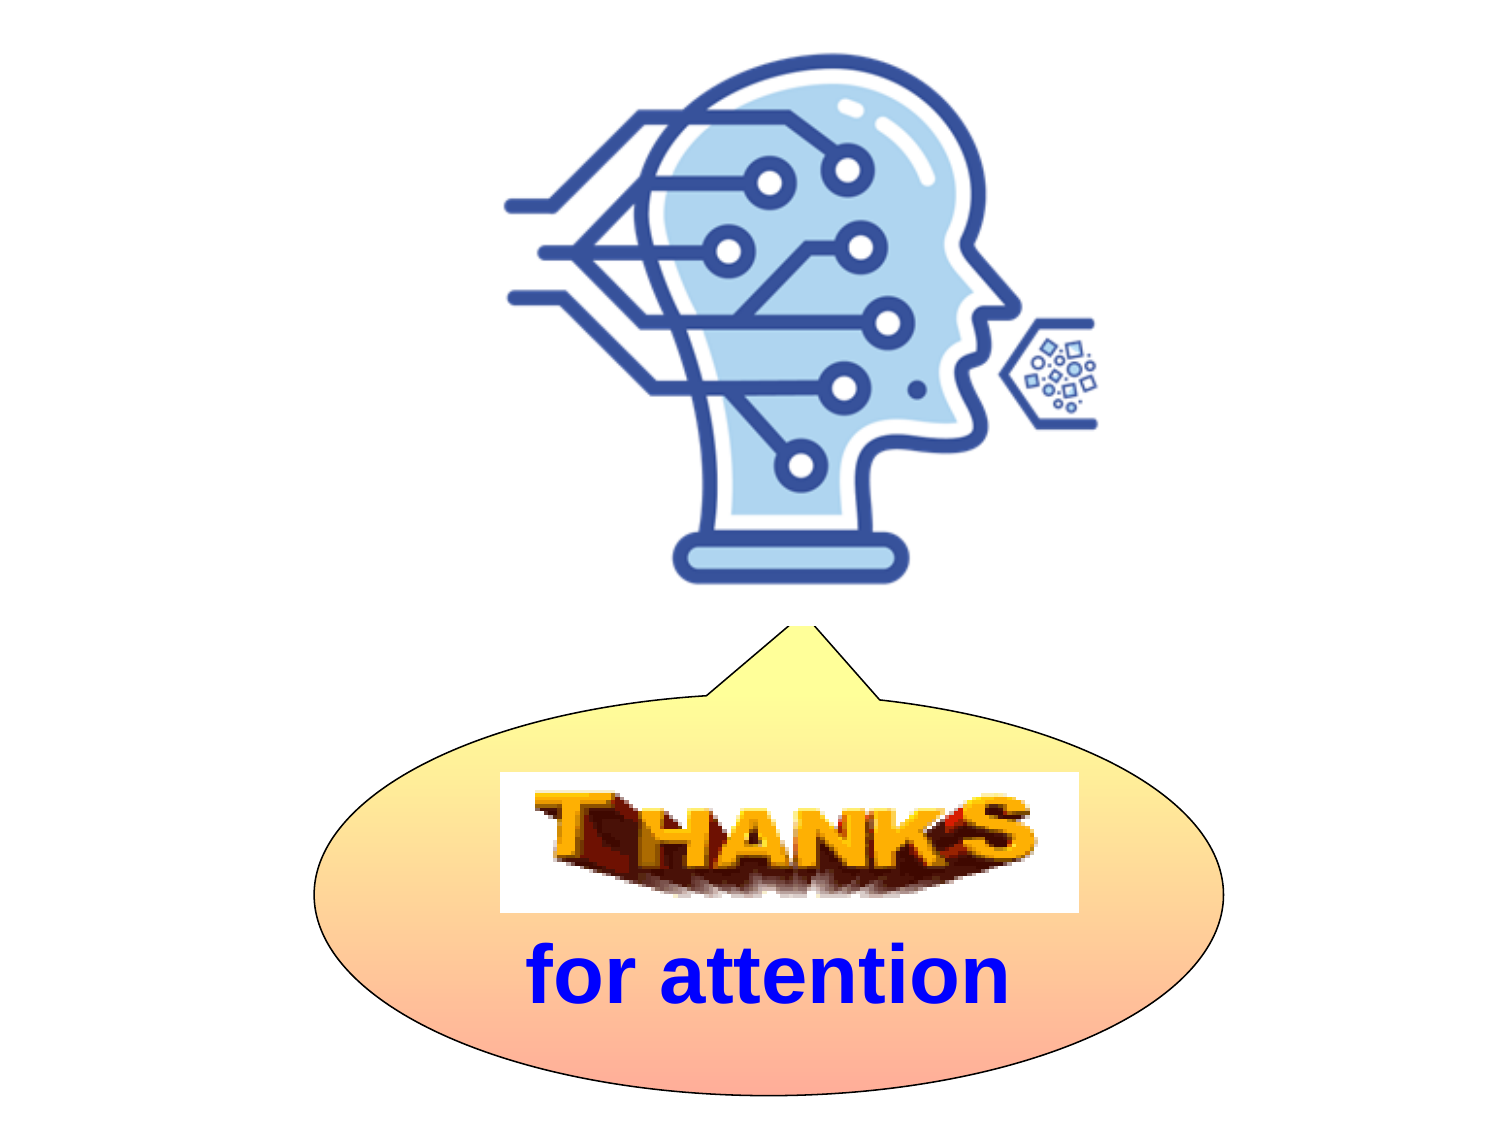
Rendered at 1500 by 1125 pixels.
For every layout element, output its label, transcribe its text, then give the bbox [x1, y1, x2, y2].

text_box [428, 1028, 1110, 1096]
picture [487, 0, 1114, 626]
picture [499, 772, 1079, 913]
text_box [314, 626, 1224, 979]
text_box for attention [355, 912, 1182, 1028]
